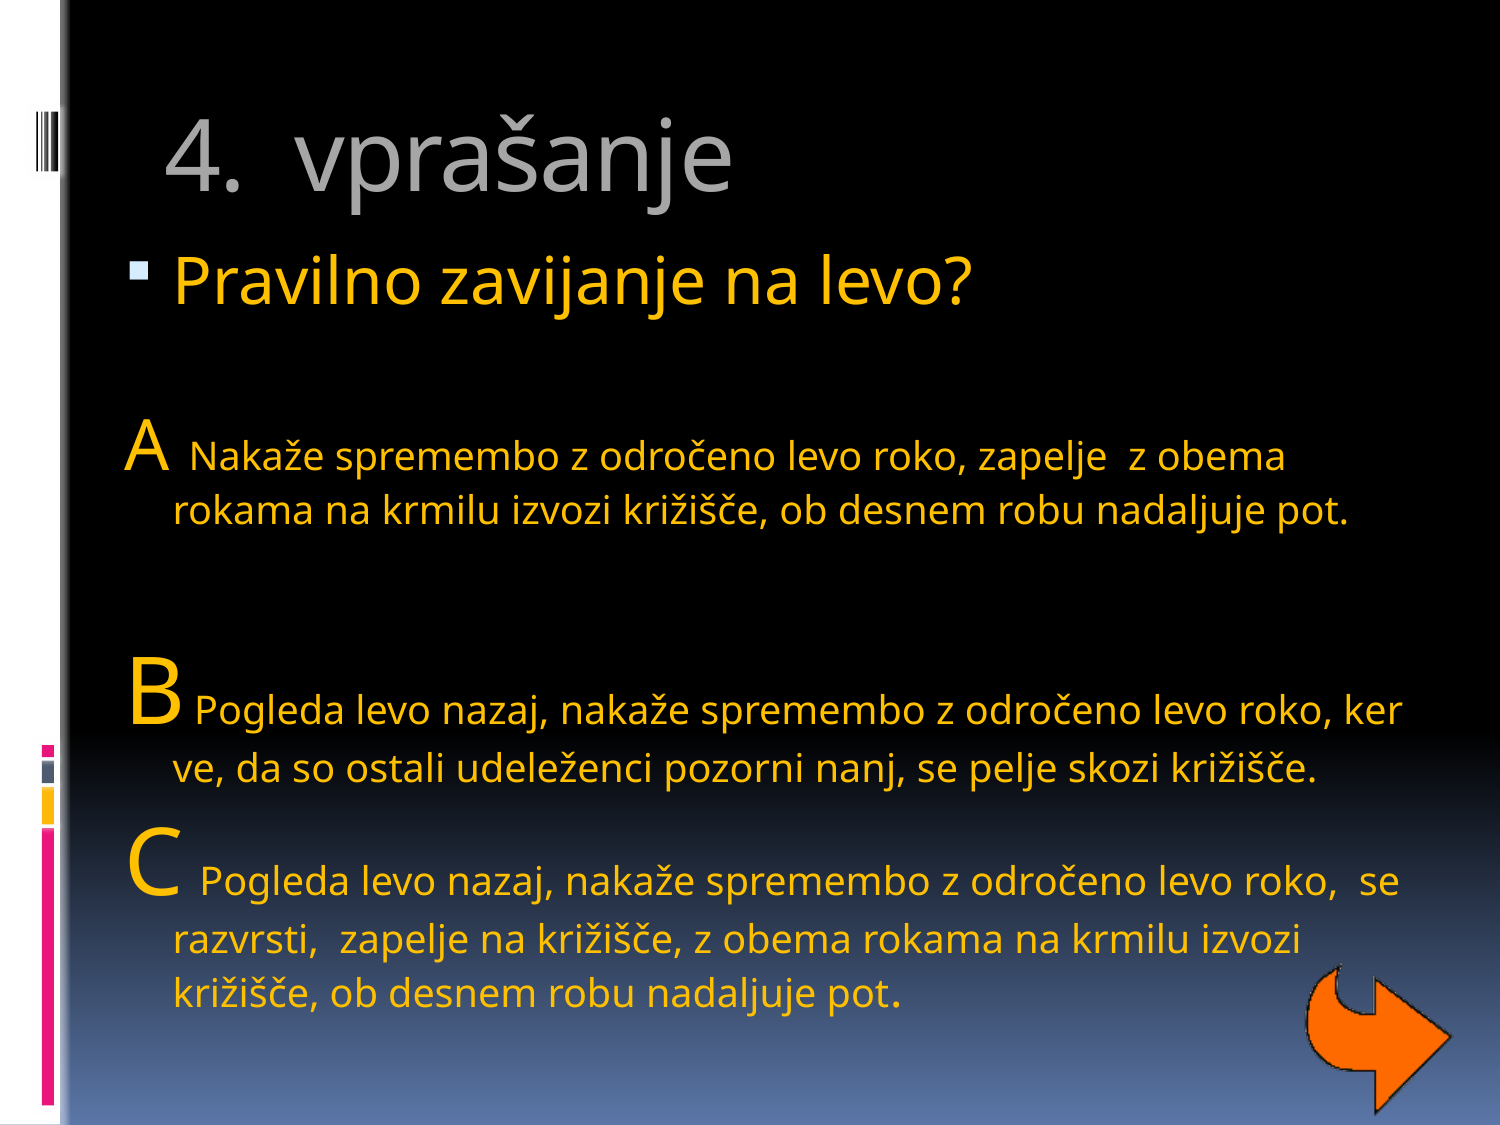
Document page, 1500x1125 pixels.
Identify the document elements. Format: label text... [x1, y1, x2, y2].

list Pravilno zavijanje na levo? A Nakaže spremembo z odročeno levo roko, zapelje z obema rokama na krmilu izvozi križišče, ob desnem robu nadaljuje pot. B Pogleda levo nazaj, nakaže spremembo z odročeno levo roko, ker ve, da so ostali udeleženci pozorni nanj, se pelje skozi križišče. C Pogleda levo nazaj, nakaže spremembo z odročeno levo roko, se razvrsti, zapelje na križišče, z obema rokama na krmilu izvozi križišče, ob desnem robu nadaljuje pot. [100, 231, 1425, 1043]
title 4. vprašanje [150, 83, 1425, 231]
picture [1299, 961, 1463, 1119]
